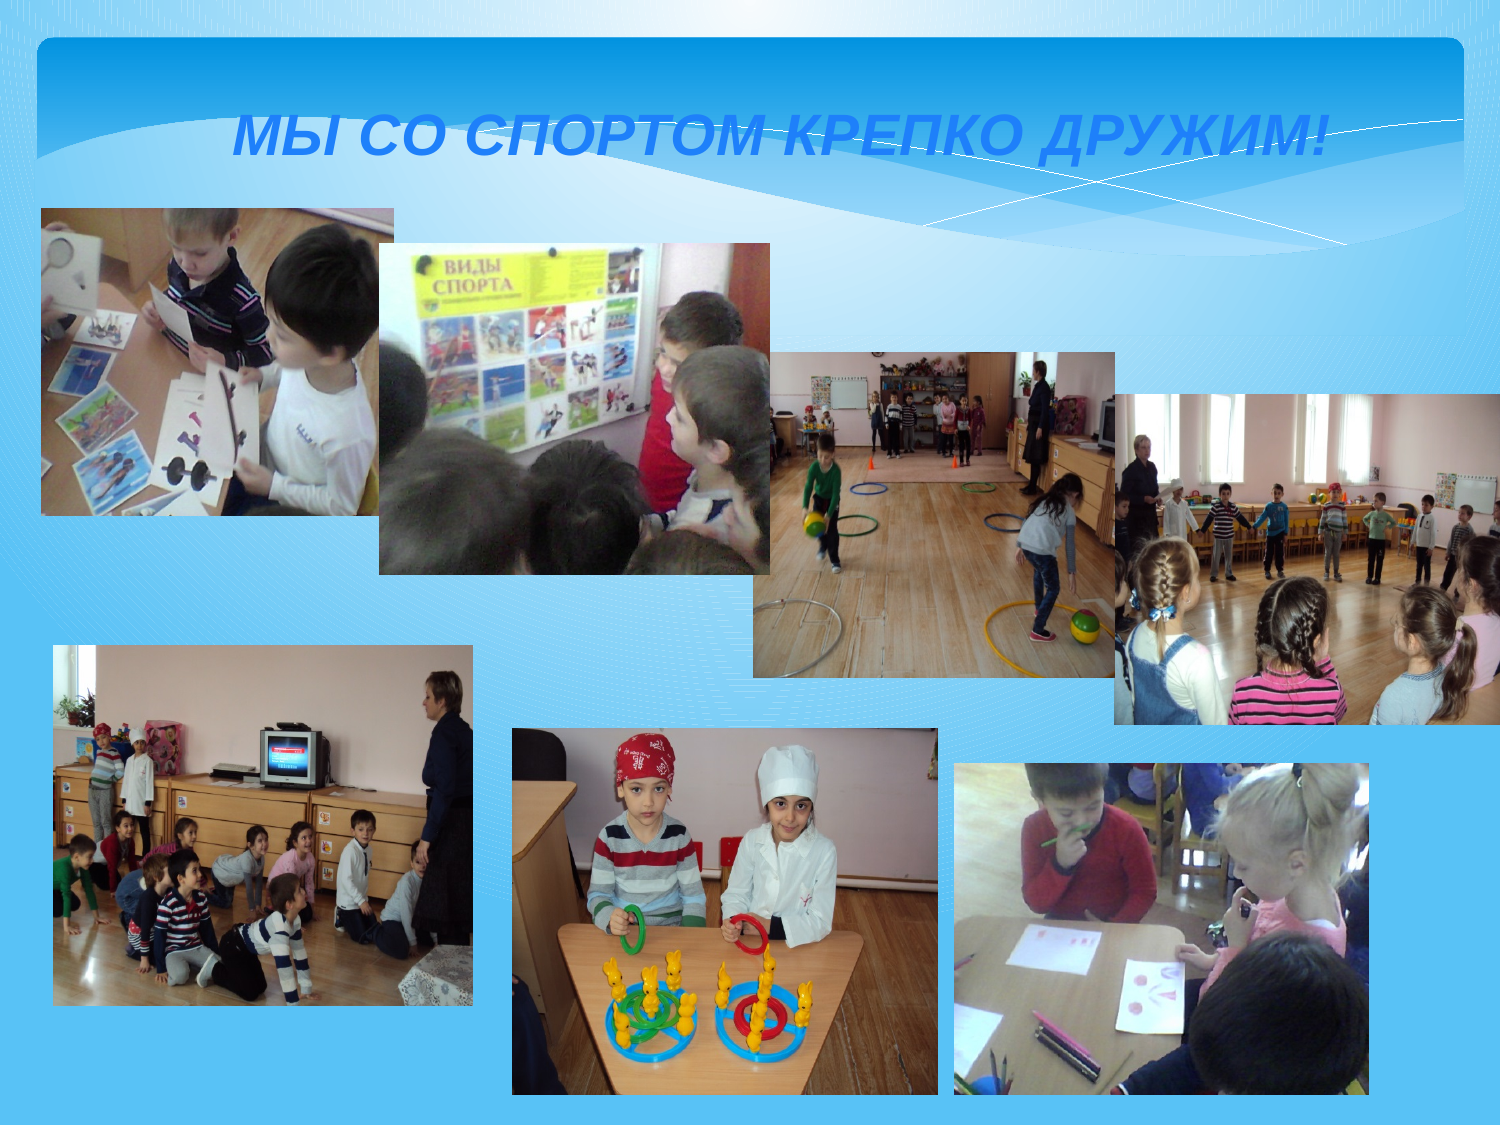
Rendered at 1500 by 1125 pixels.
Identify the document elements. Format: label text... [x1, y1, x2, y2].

picture [40, 207, 1500, 726]
text_box МЫ СО СПОРТОМ КРЕПКО ДРУЖИМ! [217, 90, 1400, 175]
picture [954, 763, 1369, 1095]
picture [512, 727, 938, 1095]
picture [52, 644, 473, 1006]
